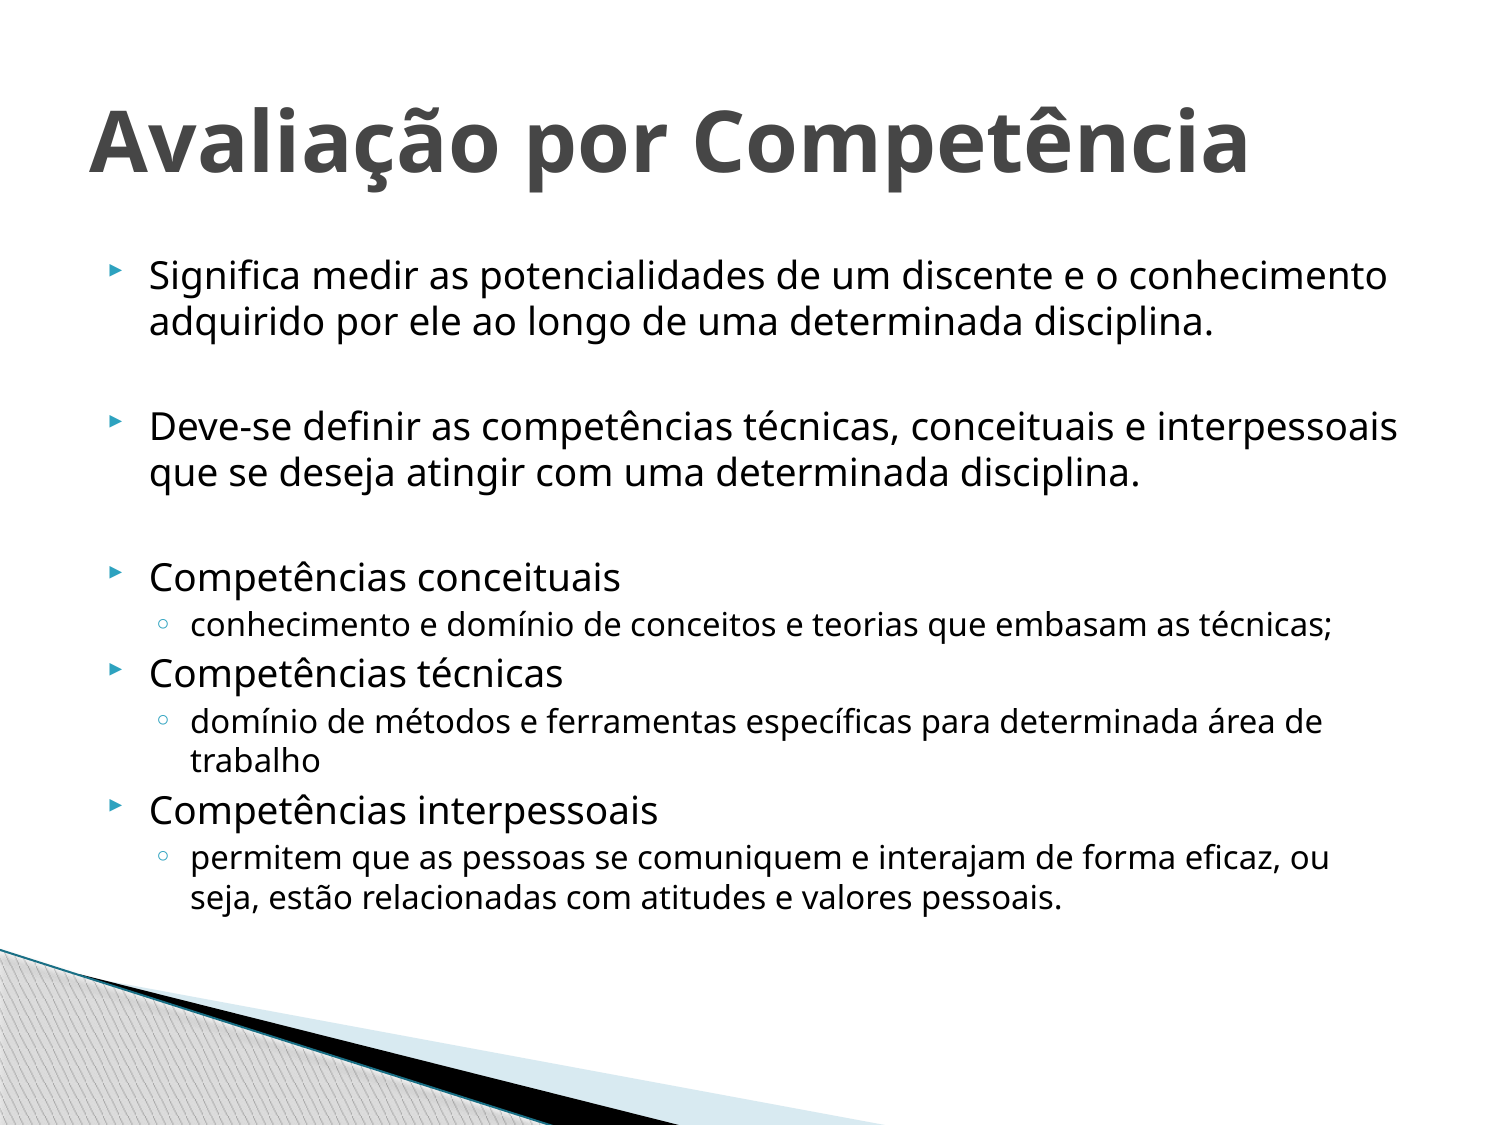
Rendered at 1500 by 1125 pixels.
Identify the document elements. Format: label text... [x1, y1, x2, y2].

title Avaliação por Competência [75, 45, 1425, 233]
list Significa medir as potencialidades de um discente e o conhecimento adquirido por ele ao longo de uma determinada disciplina. Deve-se definir as competências técnicas, conceituais e interpessoais que se deseja atingir com uma determinada disciplina. Competências conceituais conhecimento e domínio de conceitos e teorias que embasam as técnicas; Competências técnicas domínio de métodos e ferramentas específicas para determinada área de trabalho Competências interpessoais permitem que as pessoas se comuniquem e interajam de forma eficaz, ou seja, estão relacionadas com atitudes e valores pessoais. [75, 243, 1425, 986]
